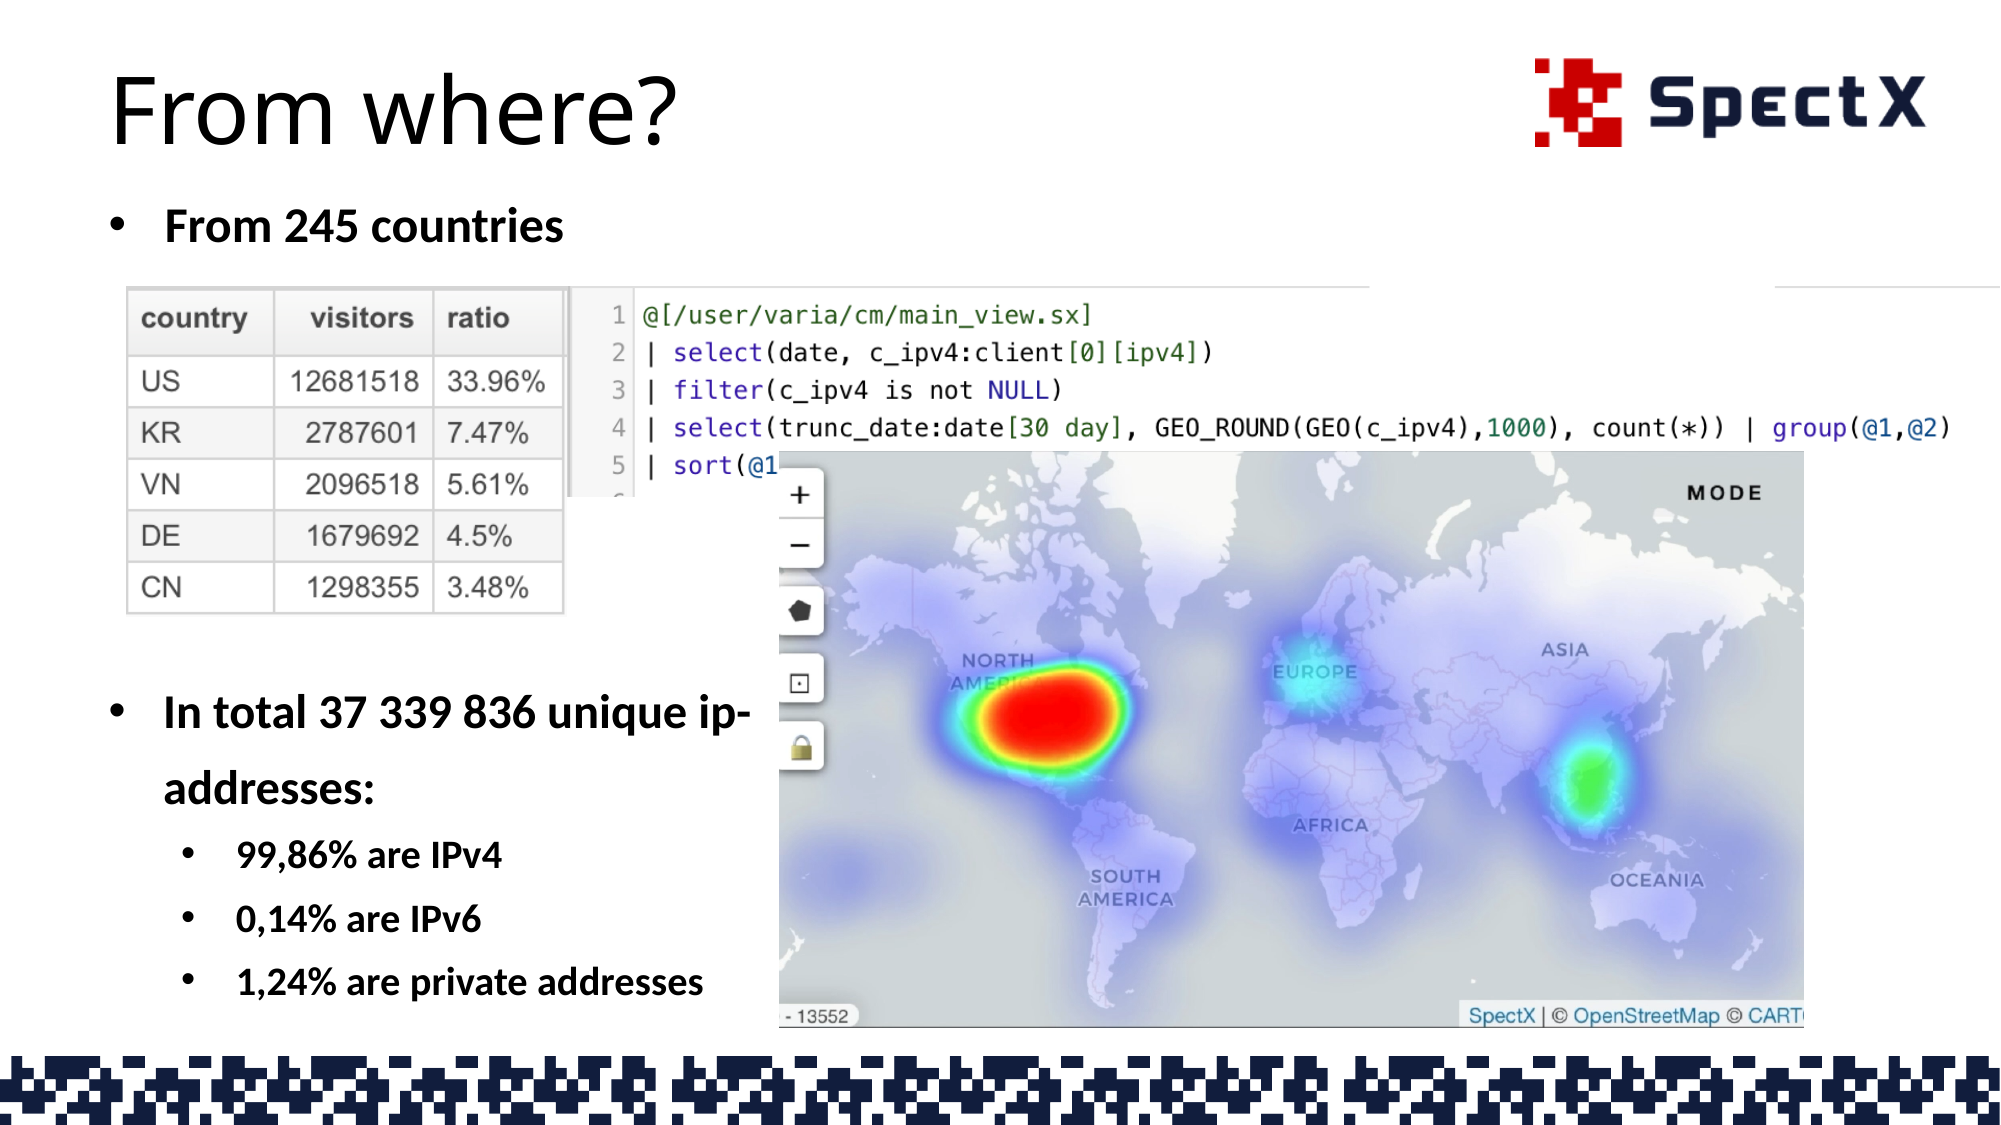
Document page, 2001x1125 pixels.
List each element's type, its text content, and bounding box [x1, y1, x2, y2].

picture [0, 1056, 656, 1125]
title From where? [100, 56, 1826, 274]
picture [1344, 1056, 2000, 1125]
picture [672, 1056, 1328, 1125]
list In total 37 339 836 unique ip-addresses: 99,86% are IPv4 0,14% are IPv6 1,24% are private addresses [100, 655, 773, 1014]
picture [126, 285, 2000, 617]
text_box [778, 450, 1805, 1029]
text_box From 245 countries [100, 167, 779, 280]
picture [1826, 58, 1927, 147]
